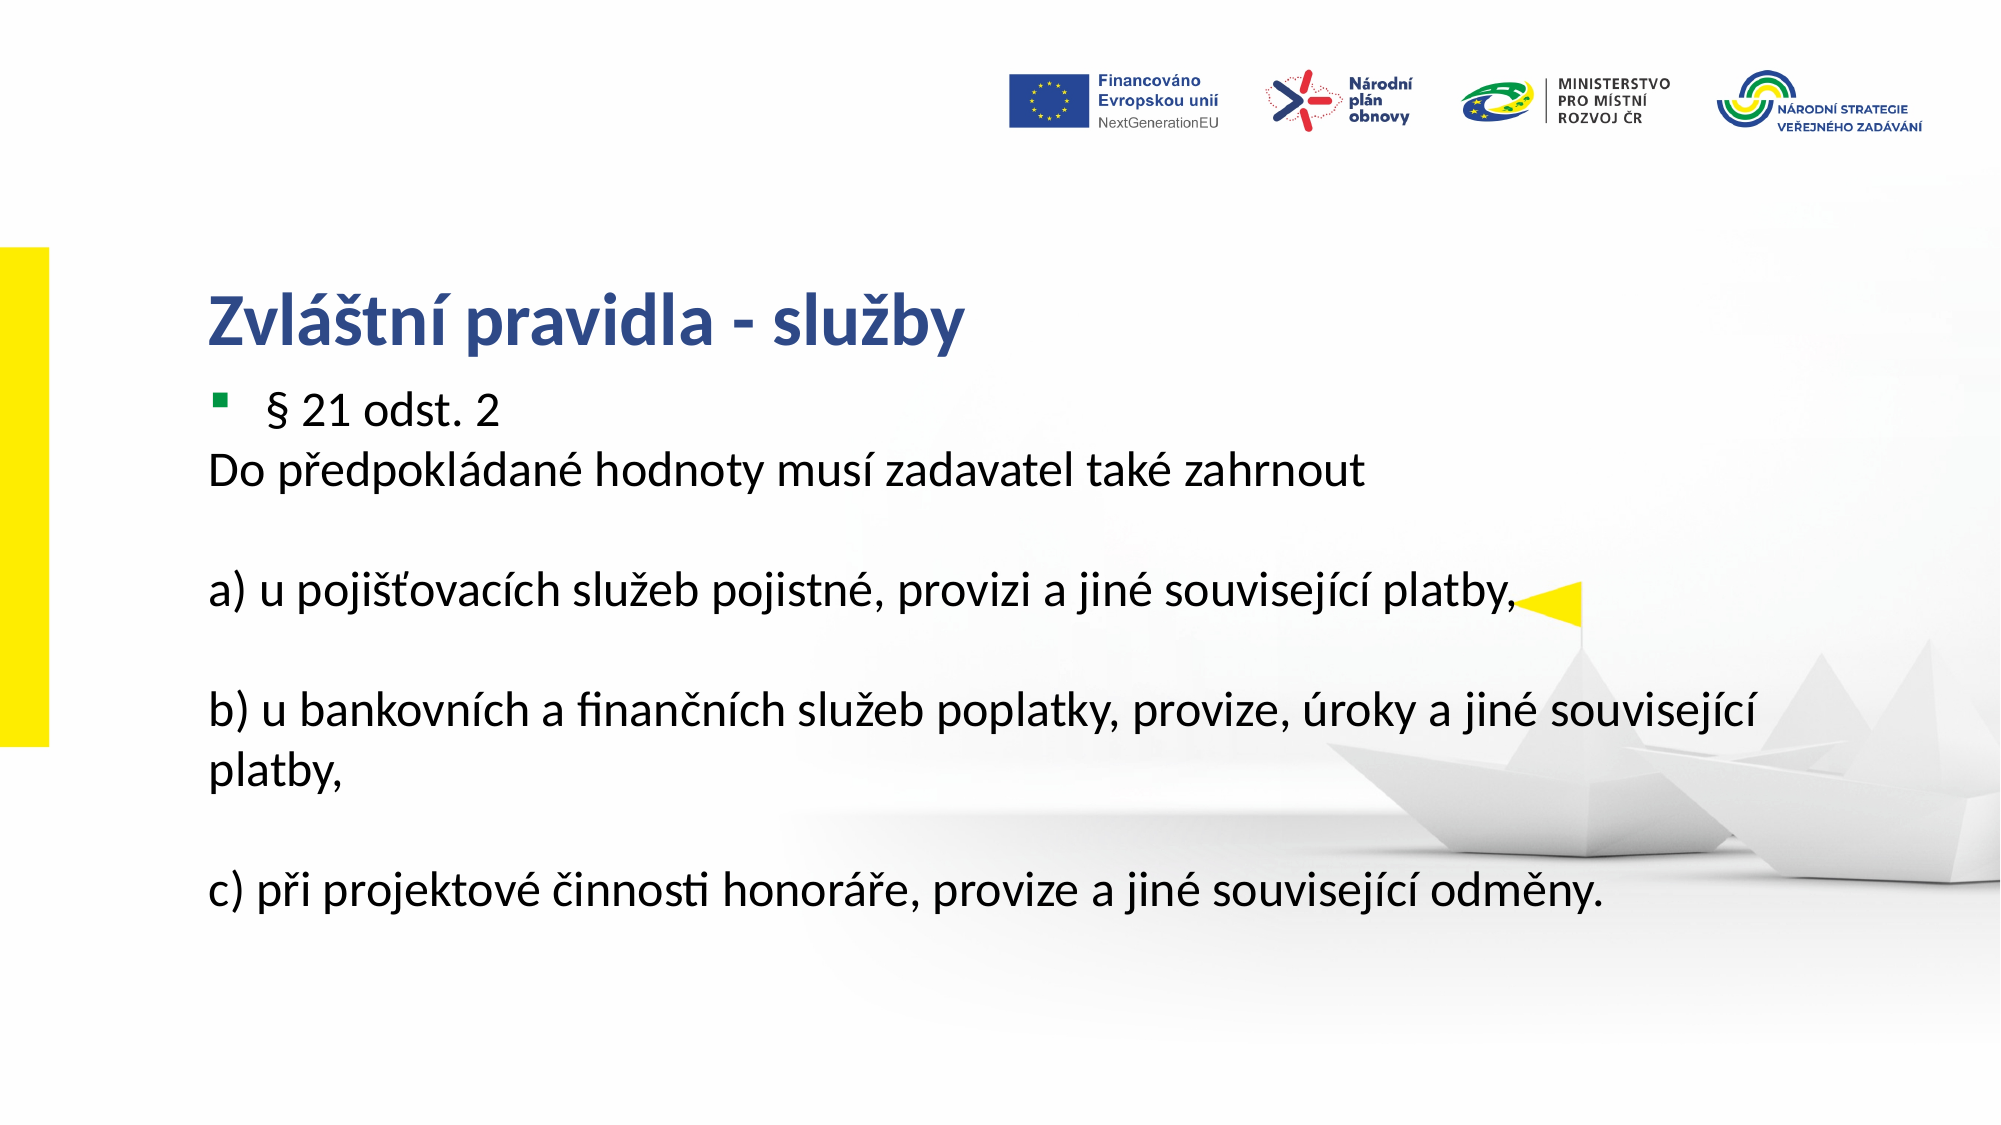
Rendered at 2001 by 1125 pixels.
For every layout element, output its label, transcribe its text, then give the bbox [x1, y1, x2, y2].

text_box § 21 odst. 2 Do předpokládané hodnoty musí zadavatel také zahrnout a) u pojišťovacích služeb pojistné, provizi a jiné související platby, b) u bankovních a finančních služeb poplatky, provize, úroky a jiné související platby, c) při projektové činnosti honoráře, provize a jiné související odměny. [193, 368, 1806, 984]
text_box Zvláštní pravidla - služby [193, 262, 1857, 368]
picture [0, 0, 2001, 1125]
